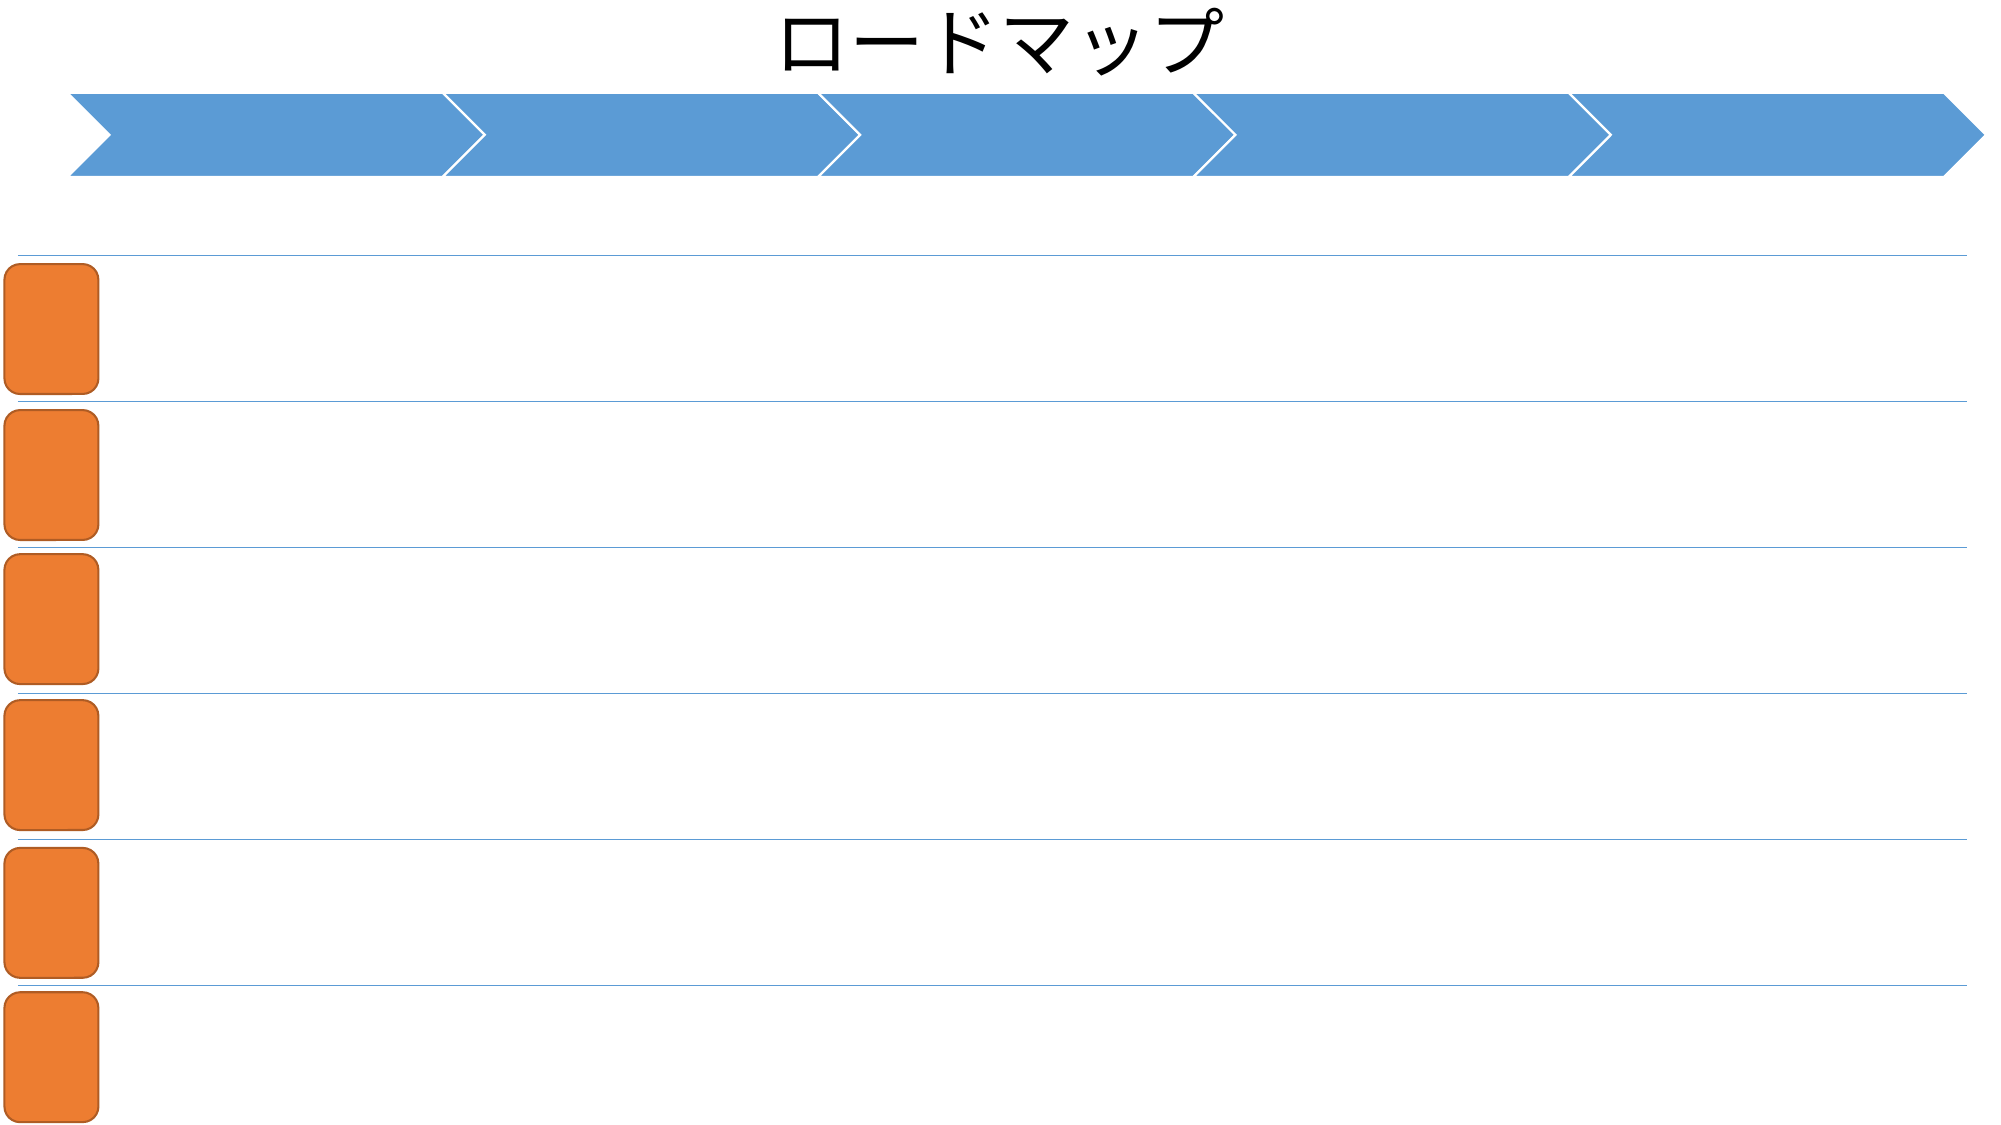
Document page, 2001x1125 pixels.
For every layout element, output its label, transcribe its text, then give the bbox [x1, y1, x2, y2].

text_box [3, 409, 100, 542]
text_box [3, 699, 100, 832]
title ロードマップ [0, 0, 2000, 93]
text_box [3, 263, 100, 396]
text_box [67, 92, 1987, 177]
text_box [3, 991, 100, 1124]
text_box [3, 846, 100, 979]
text_box [3, 553, 100, 686]
